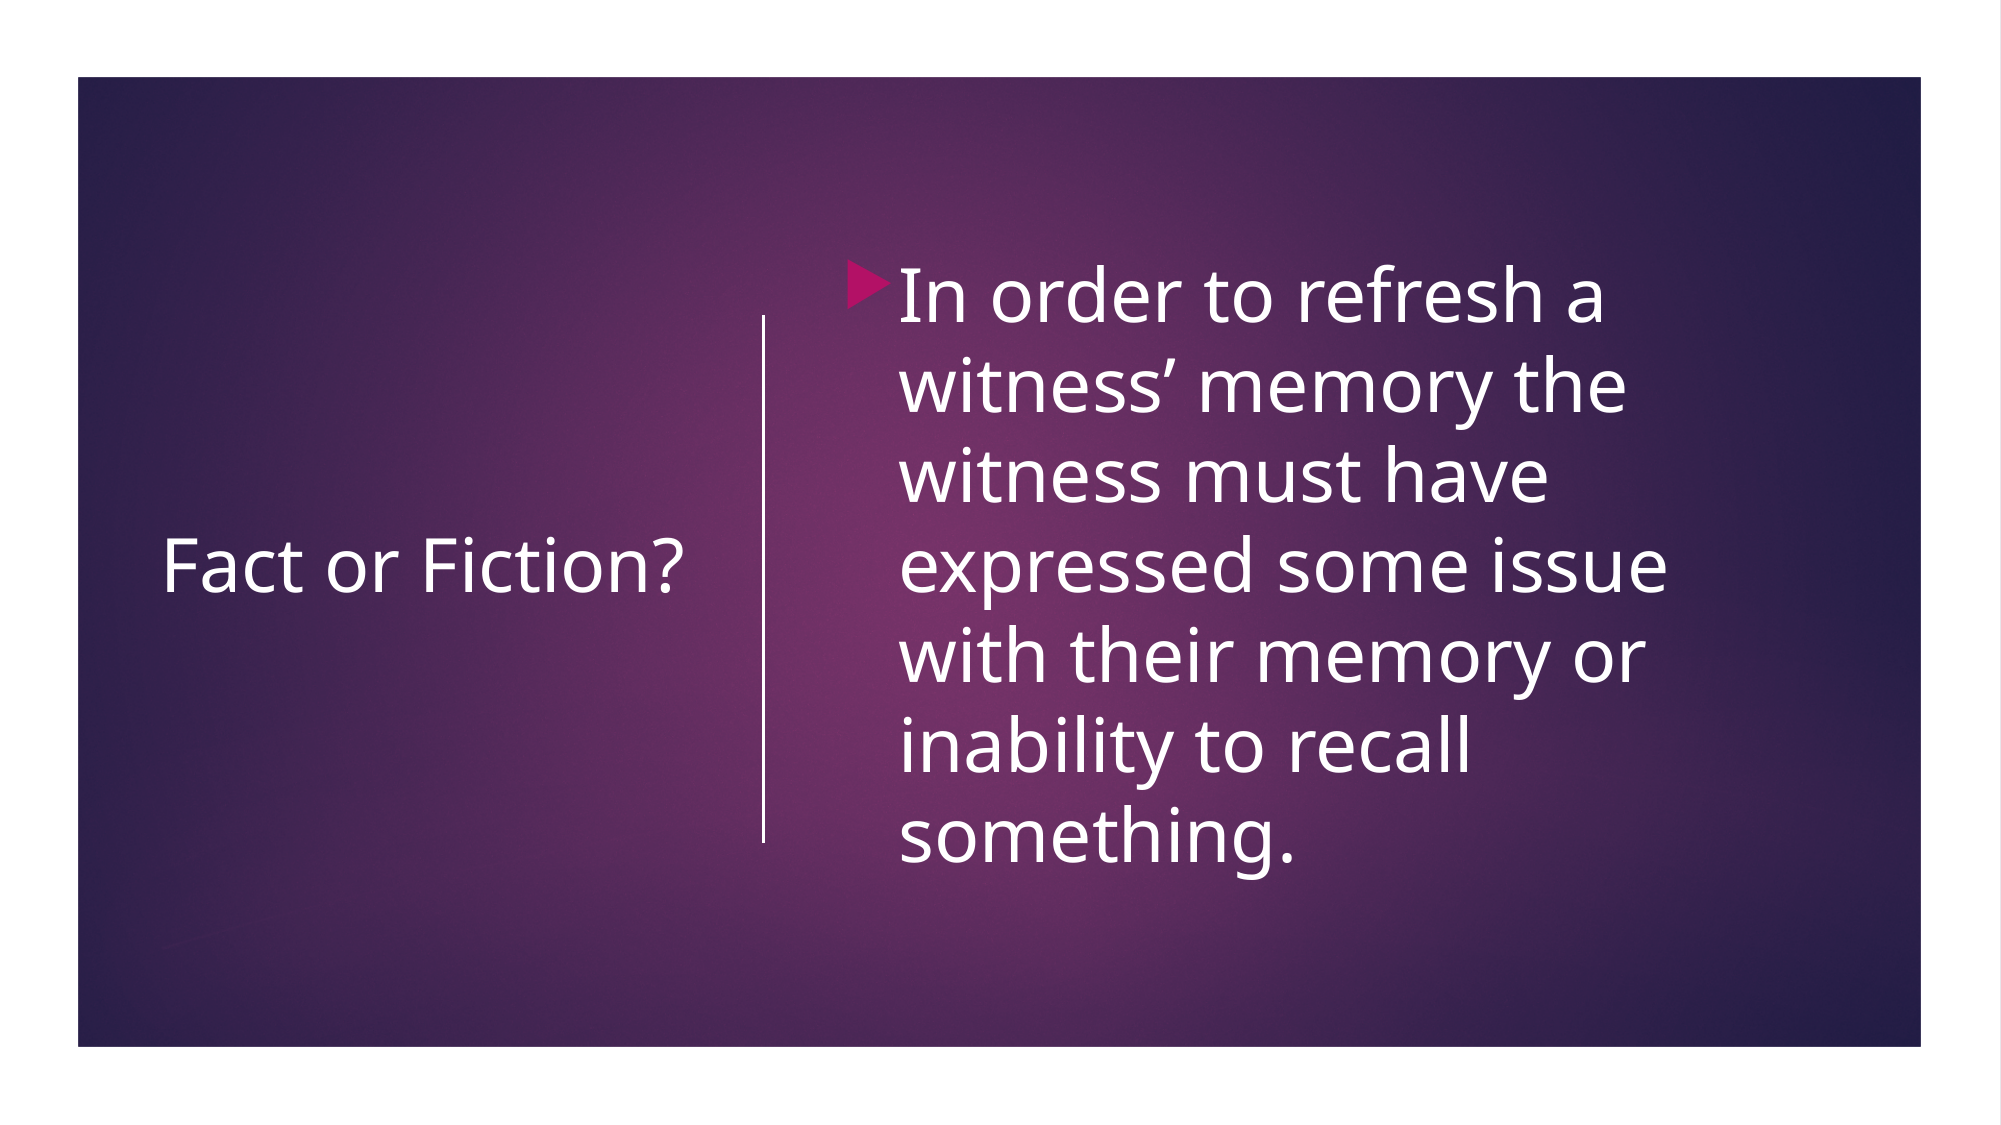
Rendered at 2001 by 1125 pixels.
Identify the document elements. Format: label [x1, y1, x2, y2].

text_box [0, 0, 2000, 1125]
